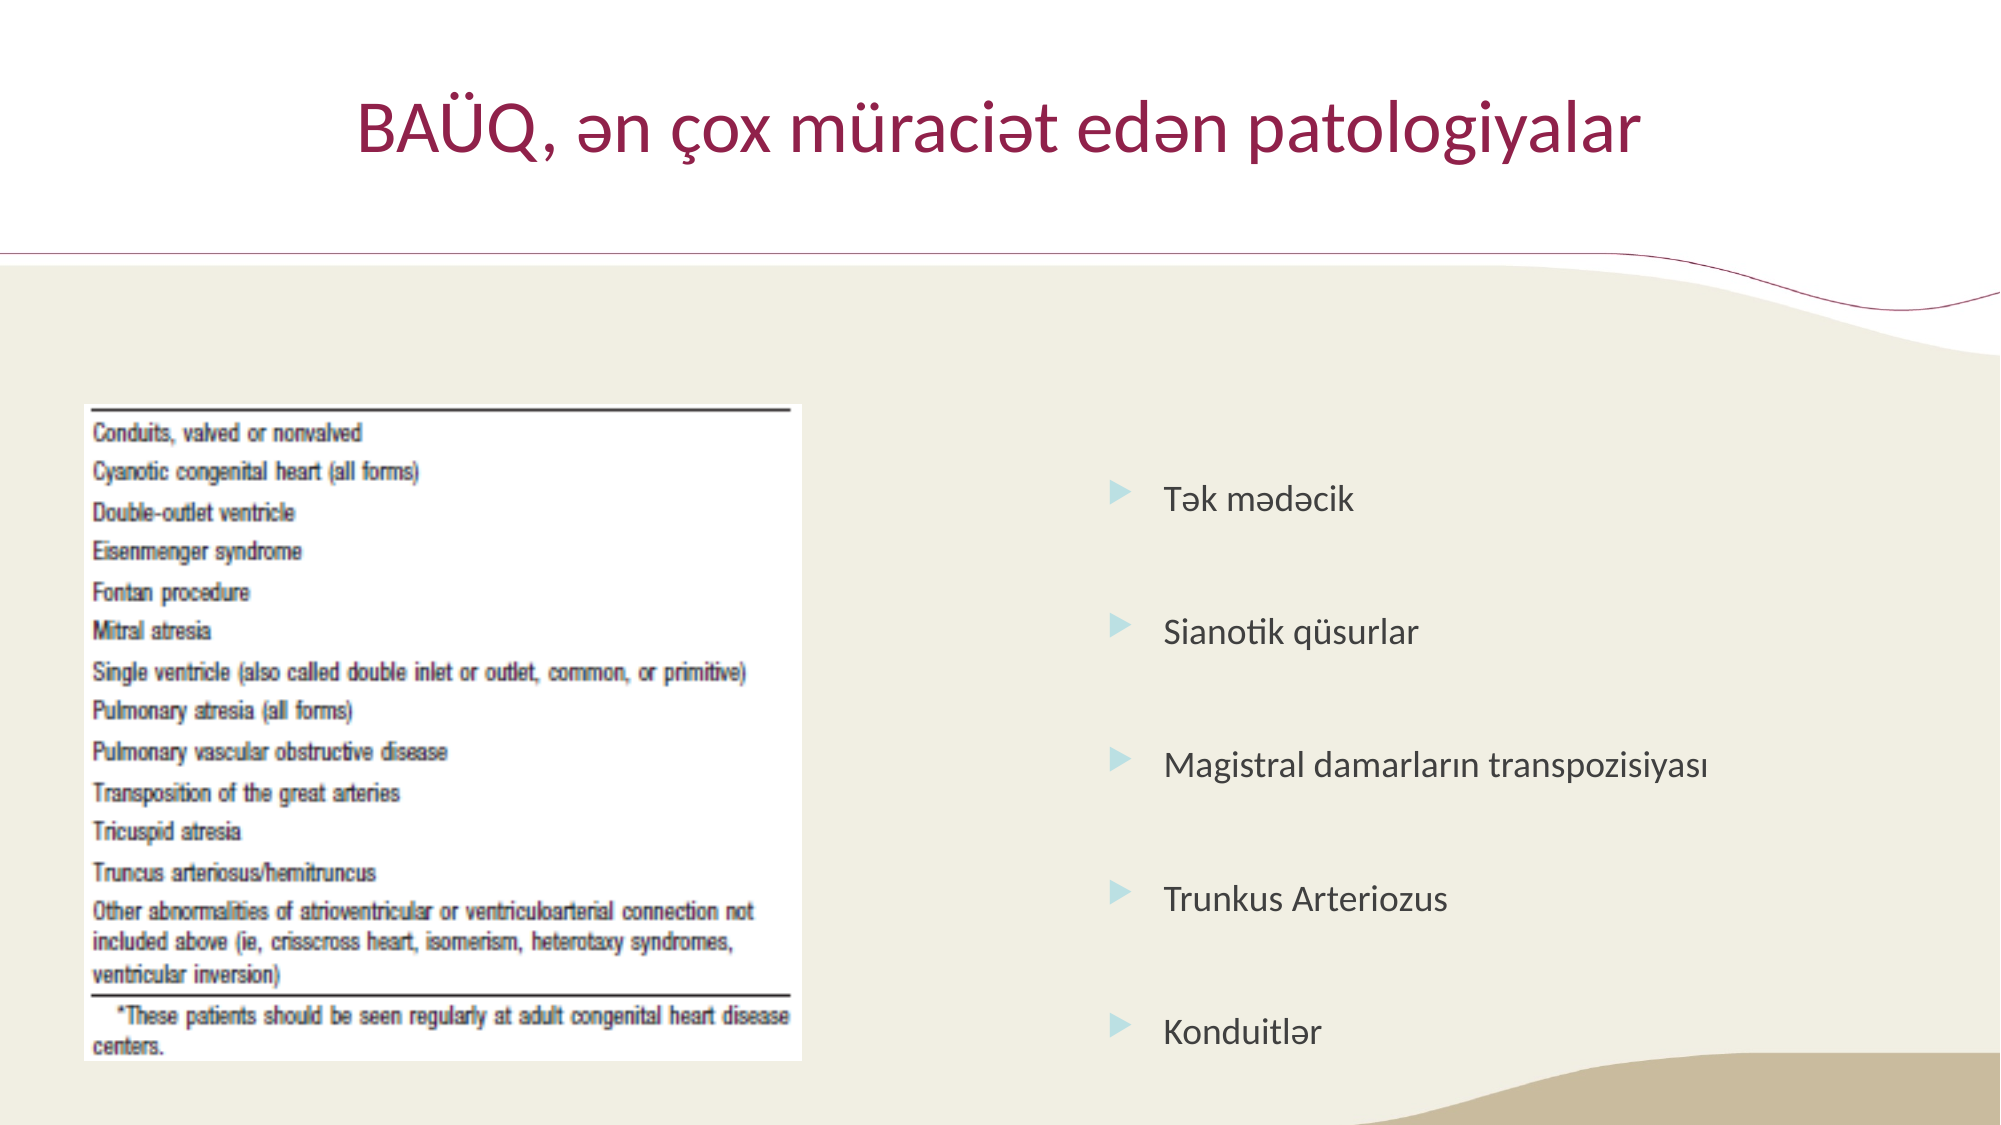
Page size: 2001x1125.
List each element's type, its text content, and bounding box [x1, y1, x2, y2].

picture [0, 0, 2000, 1125]
title BAÜQ, ən çox müraciət edən patologiyalar [245, 64, 1755, 181]
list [84, 404, 802, 1061]
text_box Tək mədəcik Sianotik qüsurlar Magistral damarların transpozisiyası Trunkus Arteriozus Konduitlər [1092, 398, 1915, 1085]
